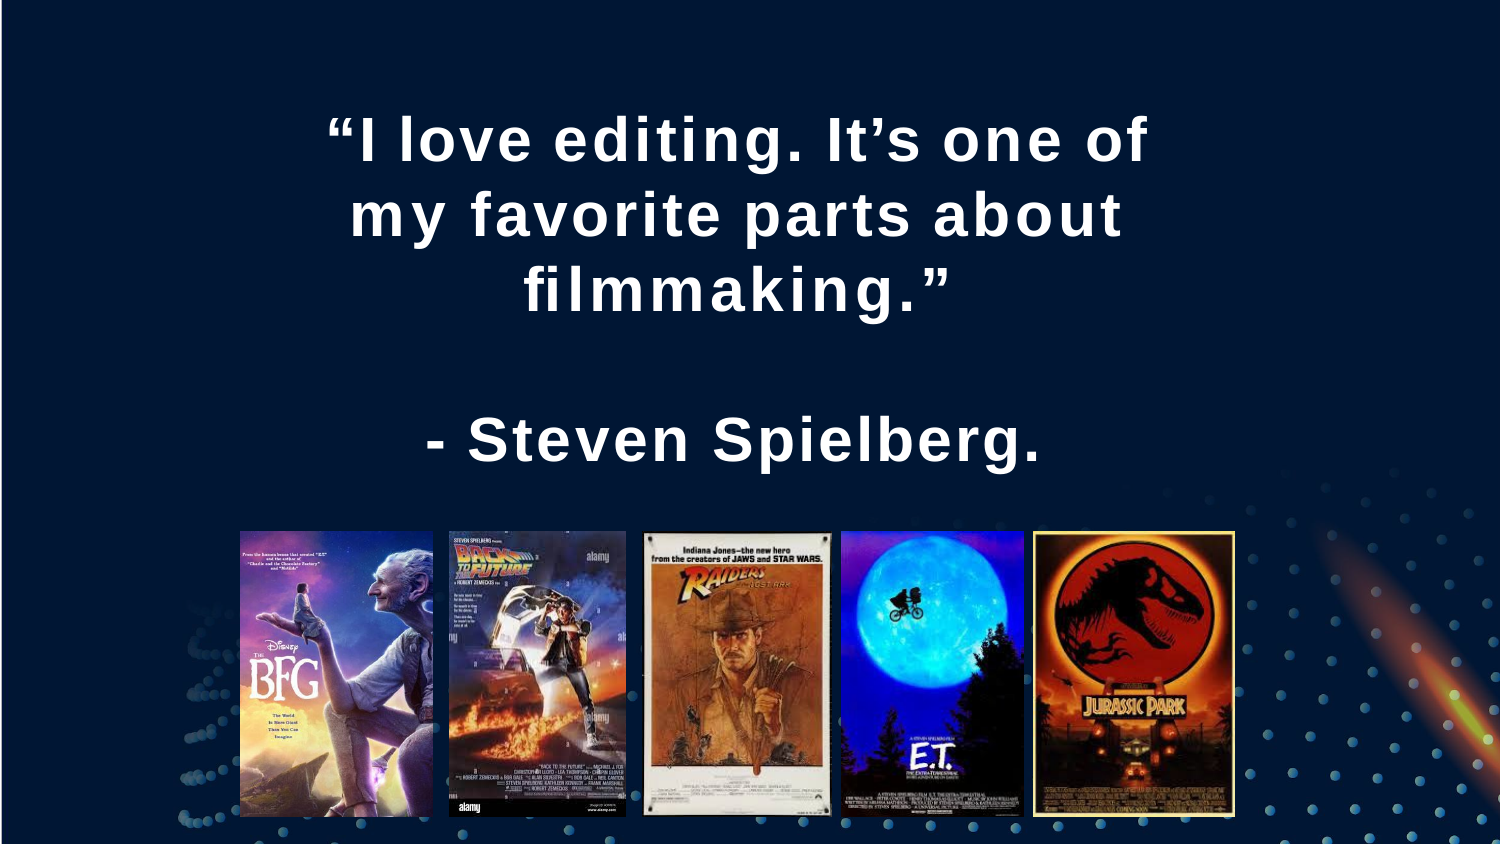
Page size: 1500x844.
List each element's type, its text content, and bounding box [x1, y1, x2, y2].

title “I love editing. It’s one of my favorite parts about ﬁlmmaking.” [318, 96, 1157, 324]
picture [0, 0, 1500, 844]
text_box - Steven Spielberg. [423, 396, 1053, 474]
